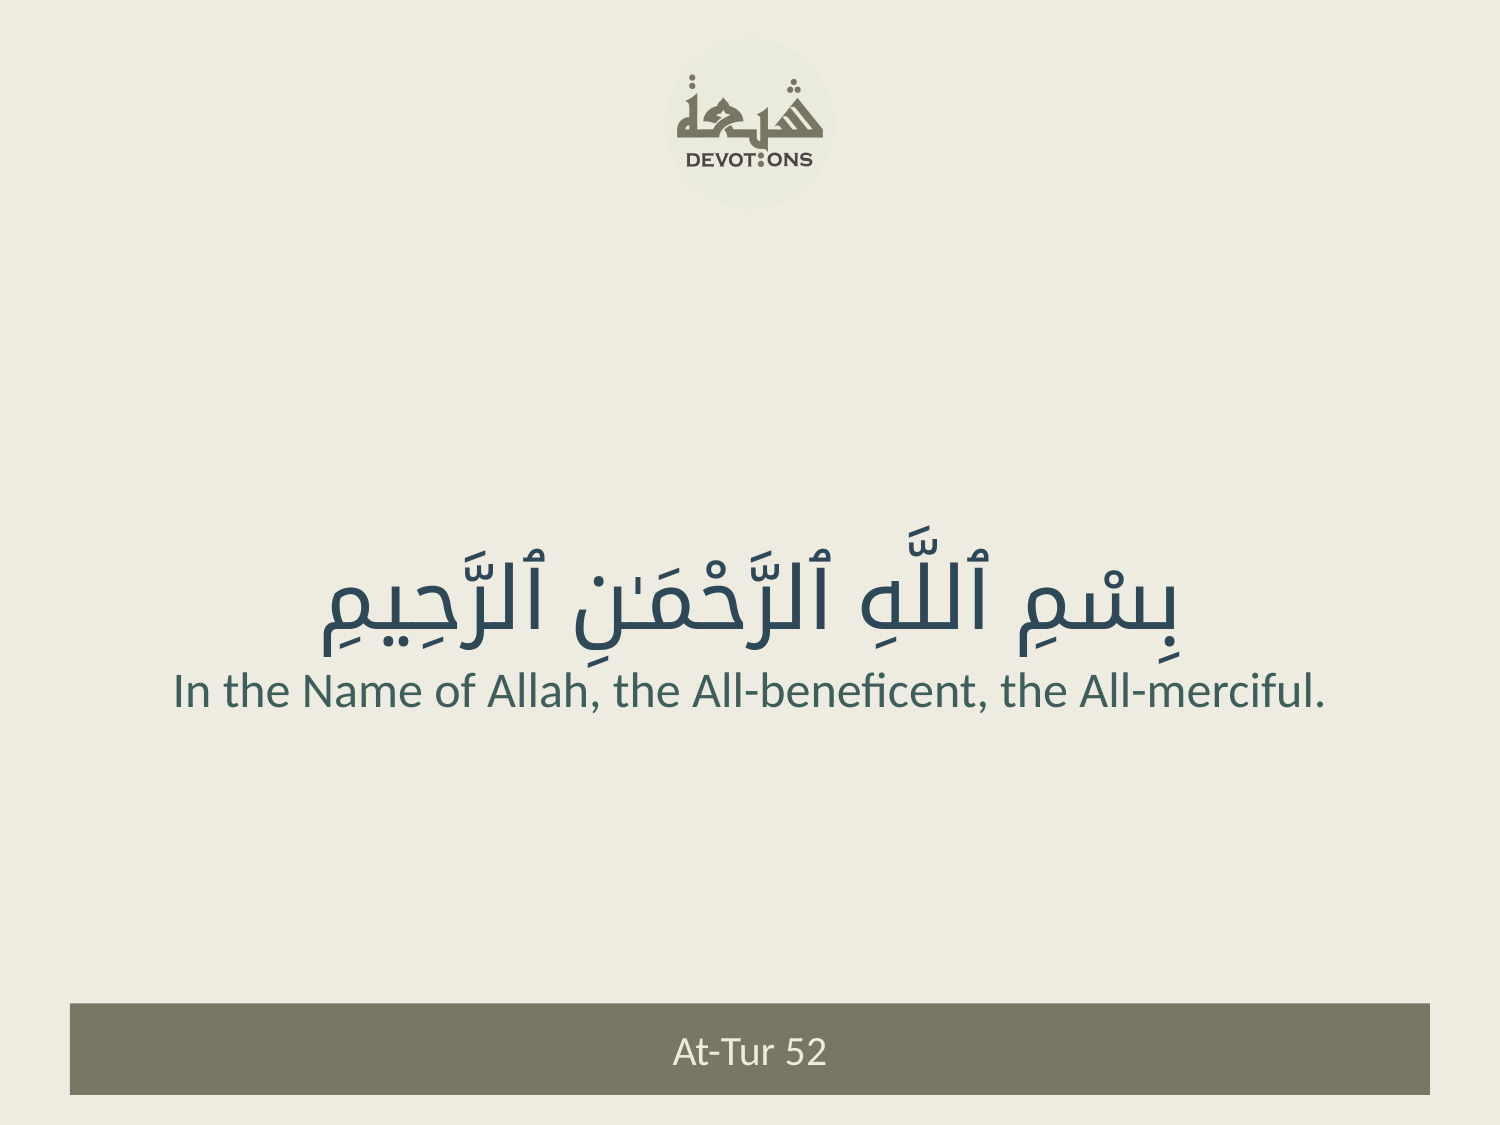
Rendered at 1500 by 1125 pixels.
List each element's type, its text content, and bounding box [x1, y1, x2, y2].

picture [656, 29, 844, 203]
list بِسْمِ ٱللَّهِ ٱلرَّحْمَـٰنِ ٱلرَّحِيمِ In the Name of Allah, the All-beneficent, the All-merciful. [69, 203, 1430, 1003]
list At-Tur 52 [69, 1003, 1430, 1095]
